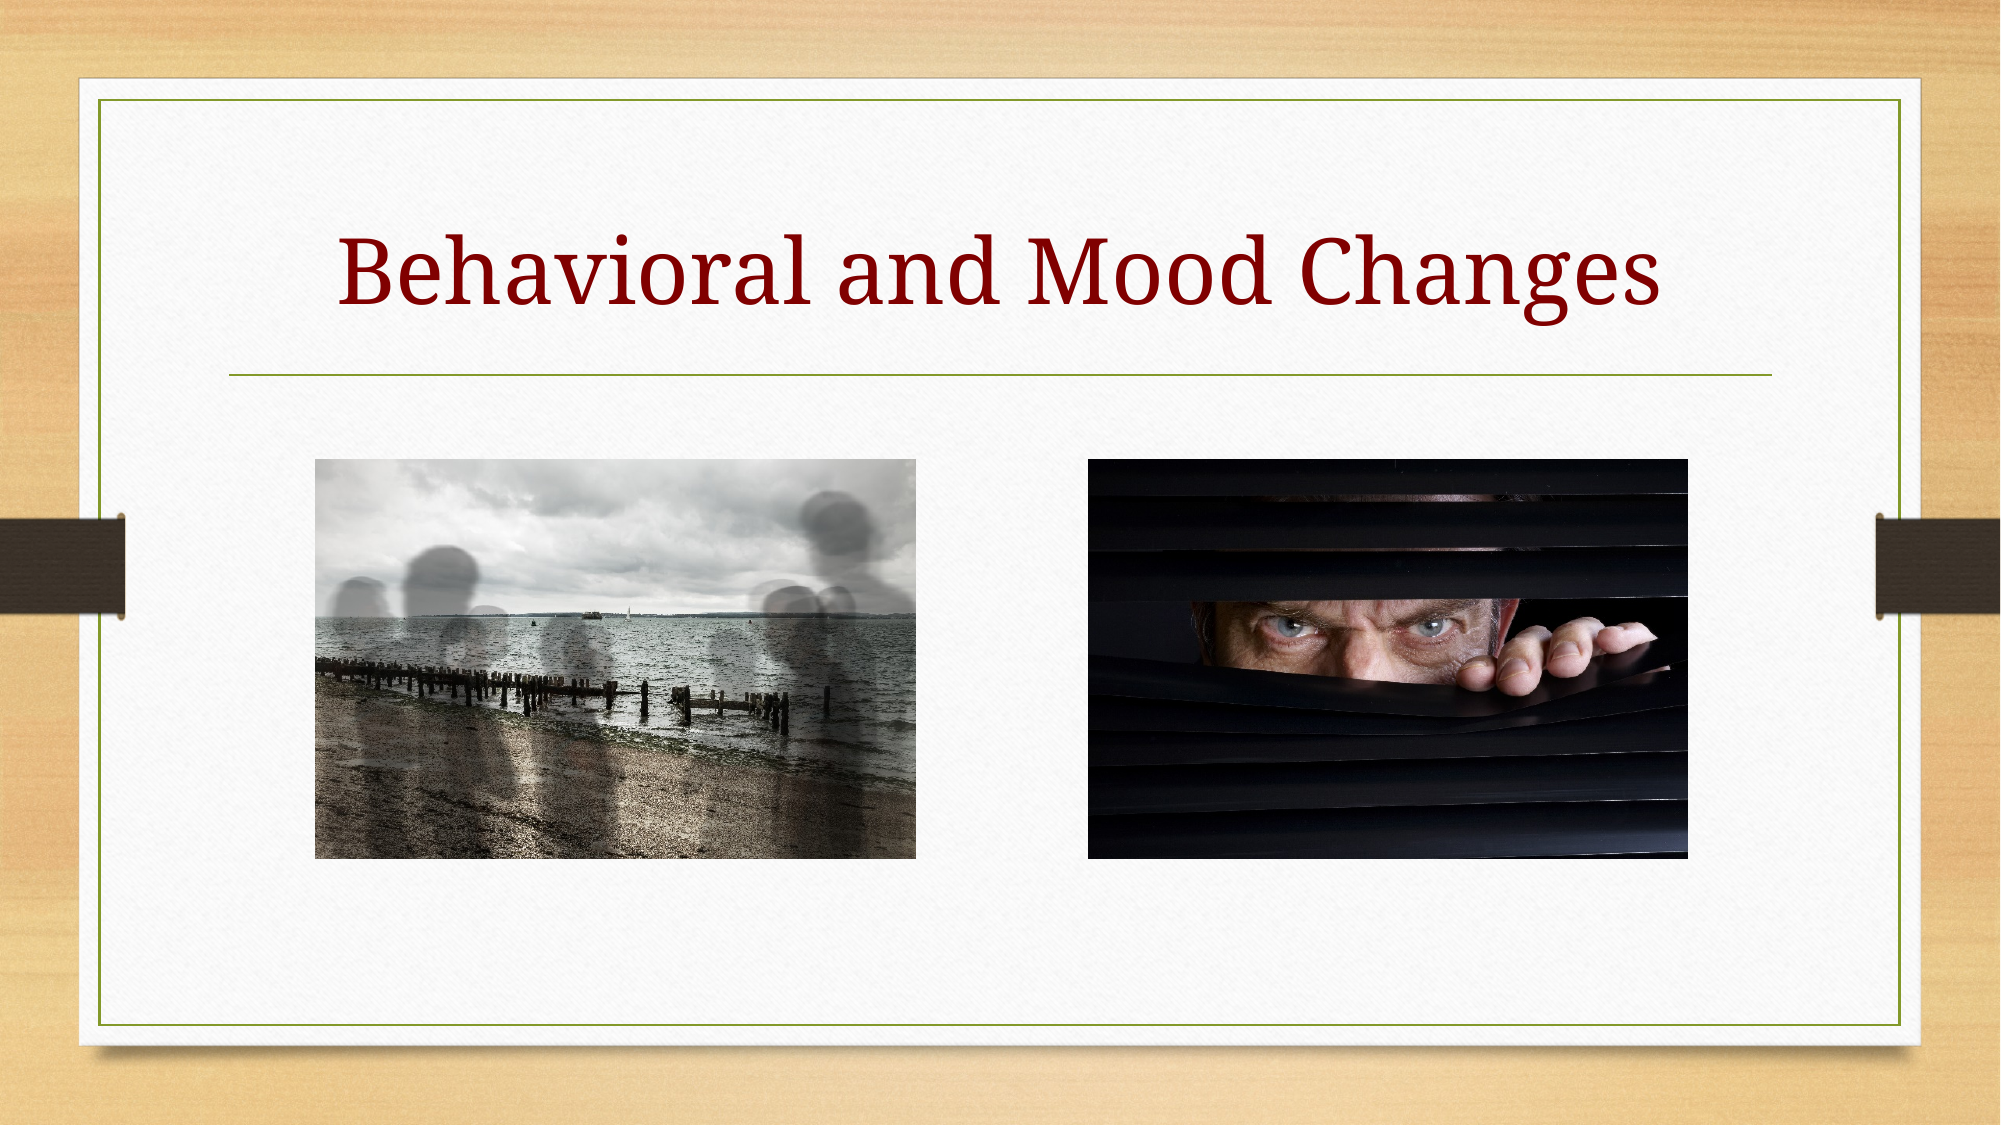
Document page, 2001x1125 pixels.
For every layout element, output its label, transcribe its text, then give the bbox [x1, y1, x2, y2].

picture [0, 0, 2001, 1125]
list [315, 459, 916, 859]
title Behavioral and Mood Changes [212, 161, 1788, 375]
